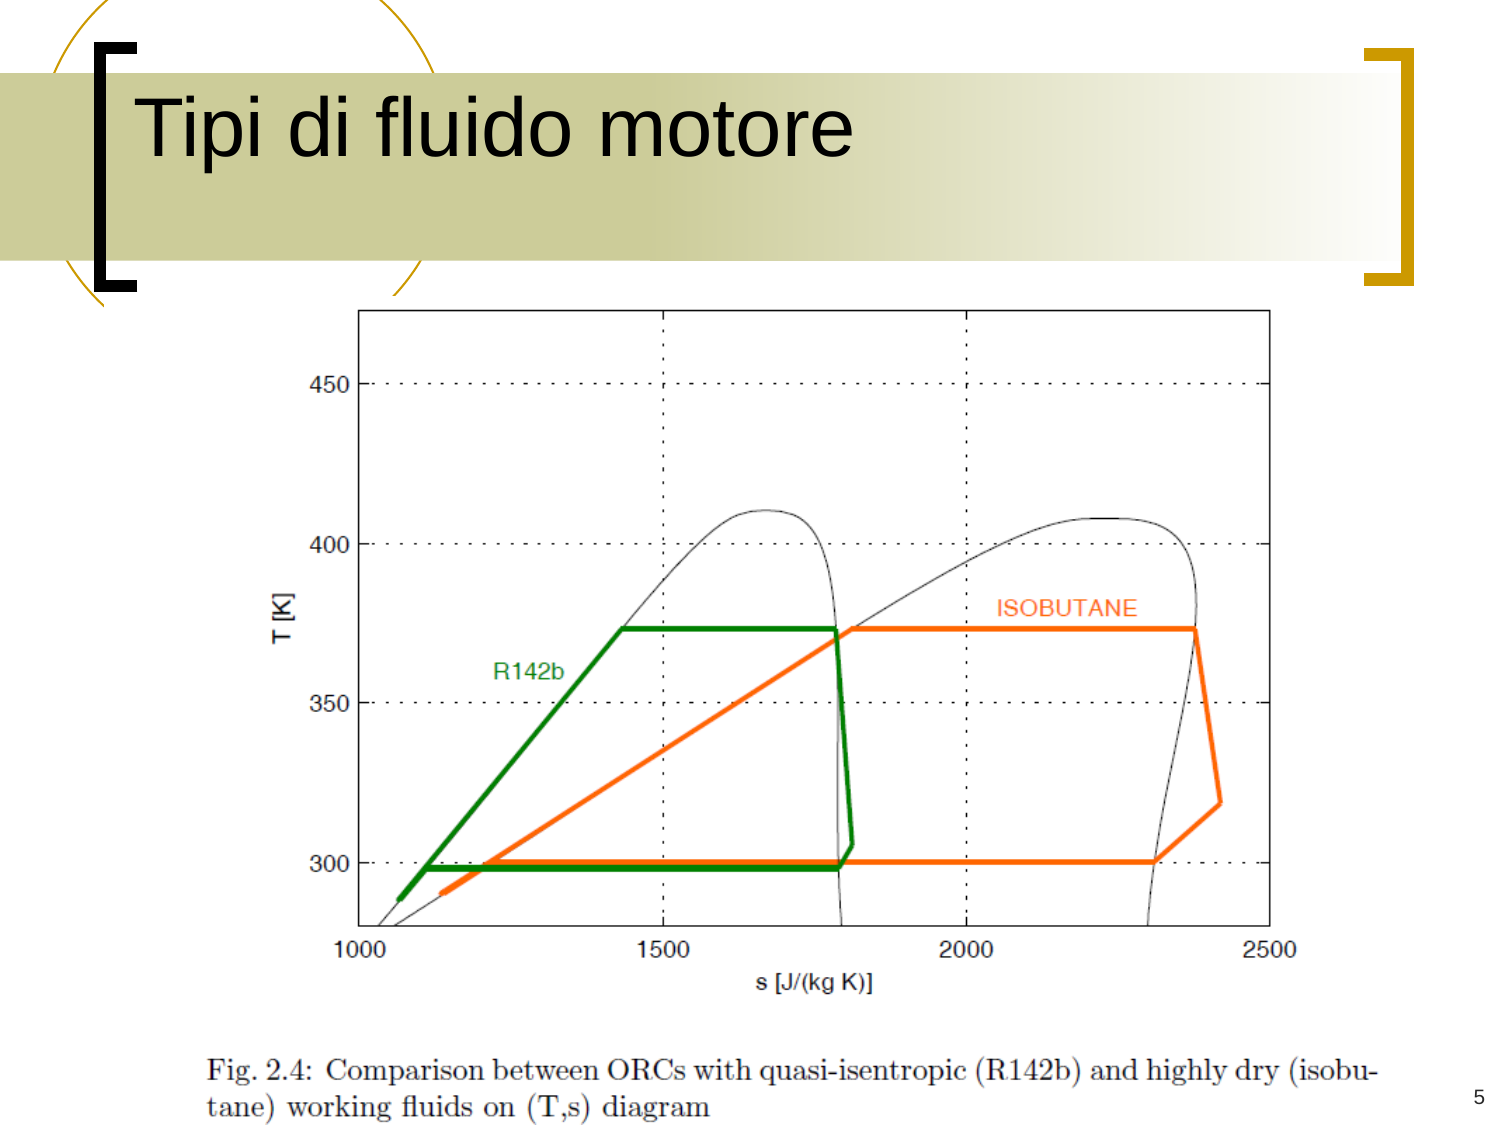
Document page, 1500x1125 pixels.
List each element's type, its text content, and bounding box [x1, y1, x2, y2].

title Tipi di fluido motore [118, 65, 1425, 233]
picture [103, 296, 1398, 1125]
slide_number 5 [1434, 1076, 1500, 1125]
